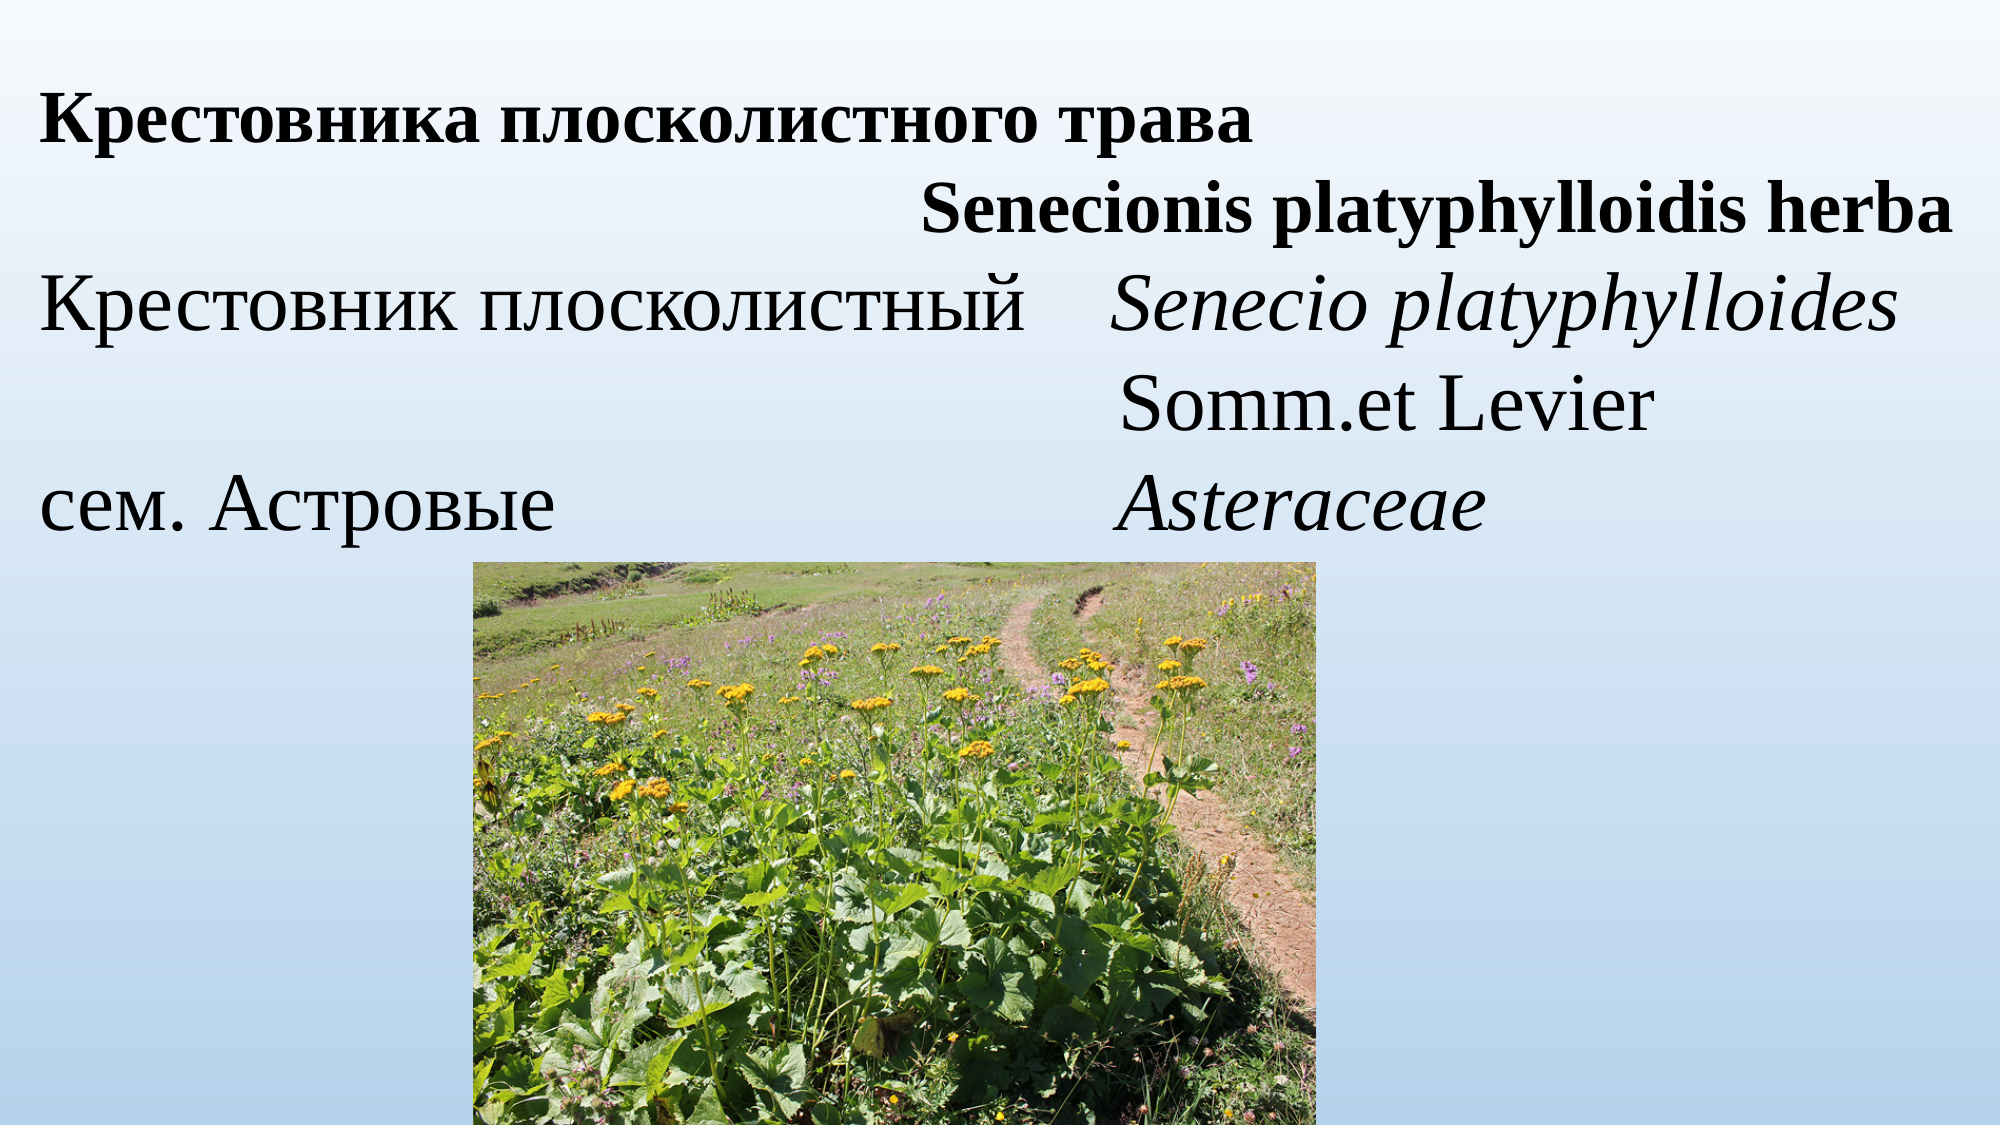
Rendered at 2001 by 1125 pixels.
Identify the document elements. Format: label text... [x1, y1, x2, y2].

text_box Крестовника плосколистного трава Senecionis platyphylloidis herba Крестовник плосколистный Senecio platyphylloides Somm.et Levier сем. Астровые Asteraceae [24, 59, 1971, 555]
picture [473, 562, 1316, 1125]
